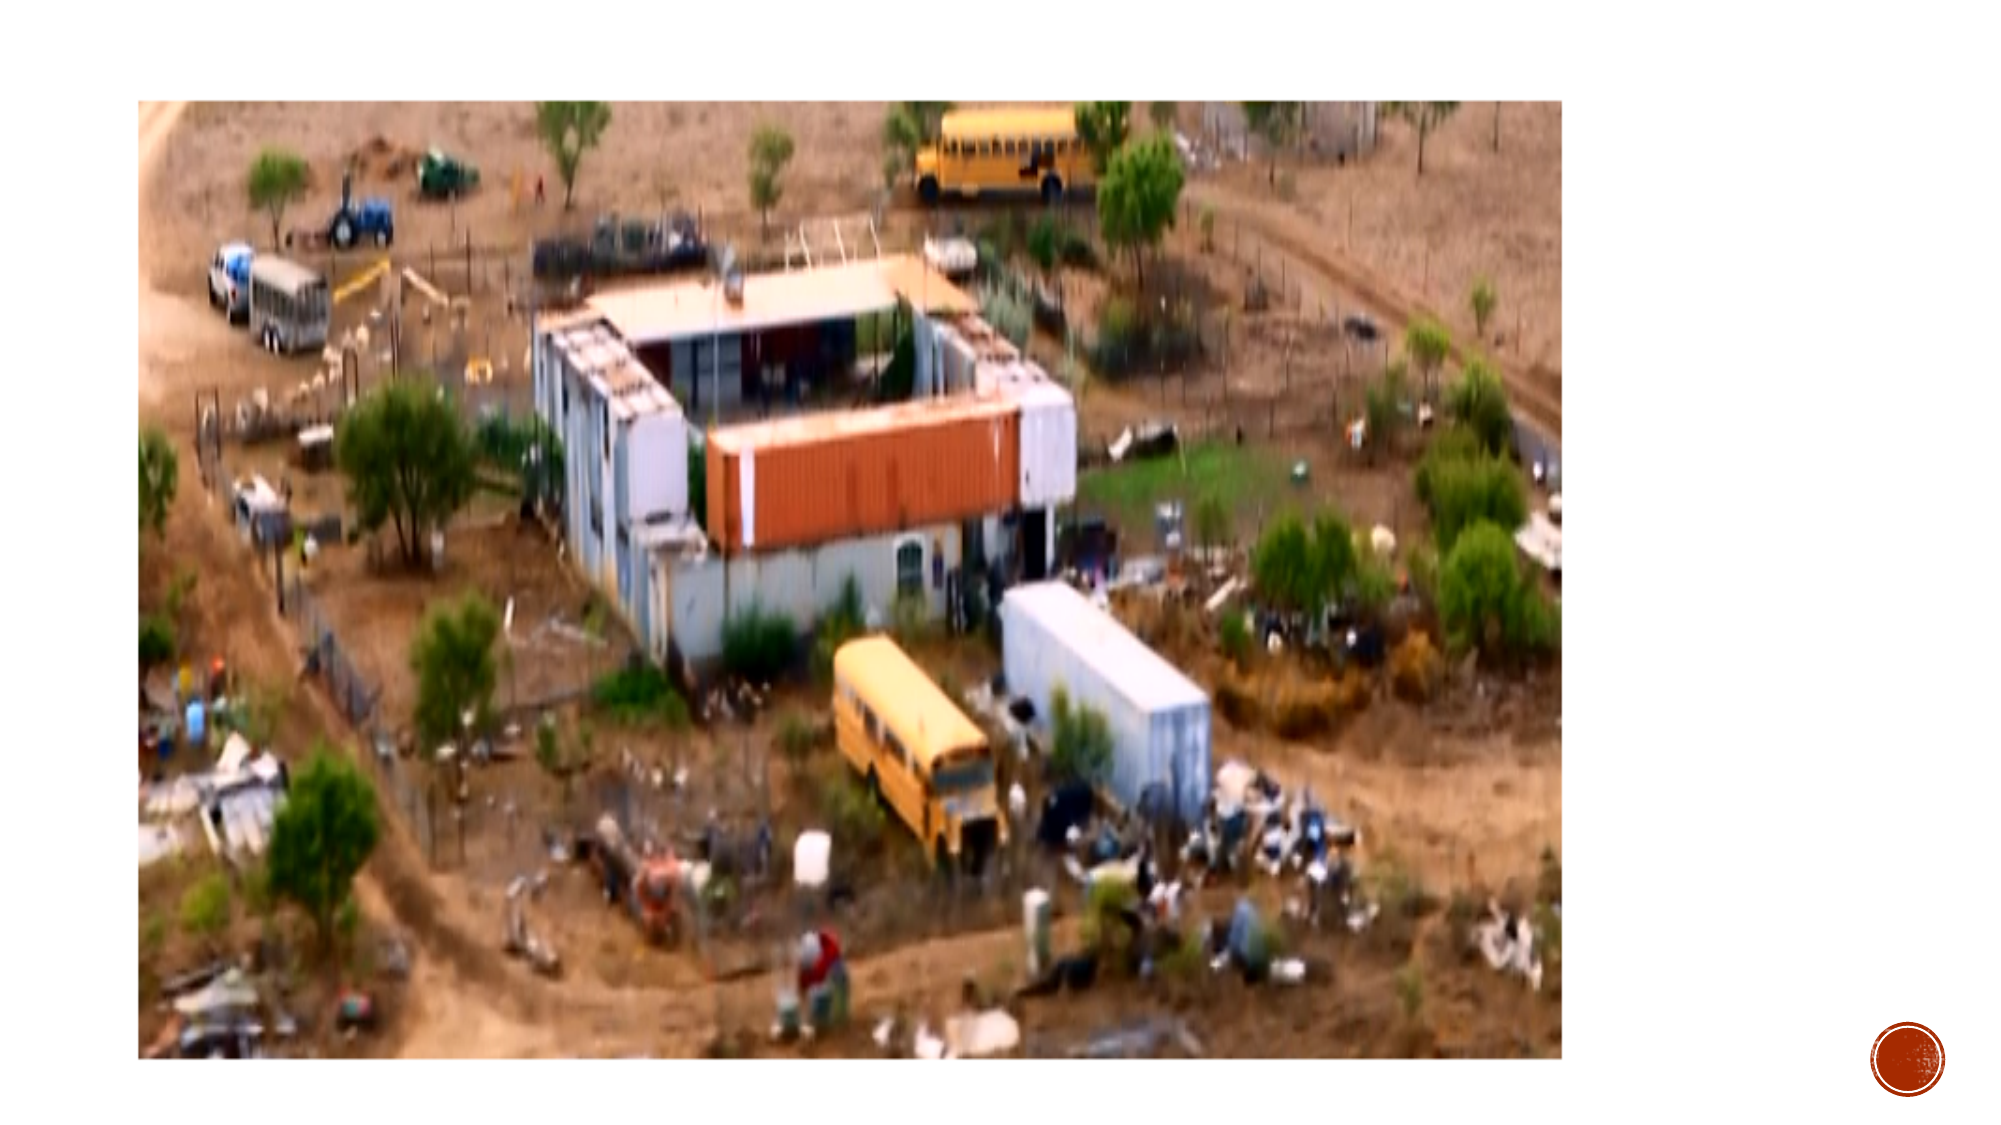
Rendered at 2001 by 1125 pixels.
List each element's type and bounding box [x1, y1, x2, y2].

picture [120, 72, 1581, 1090]
